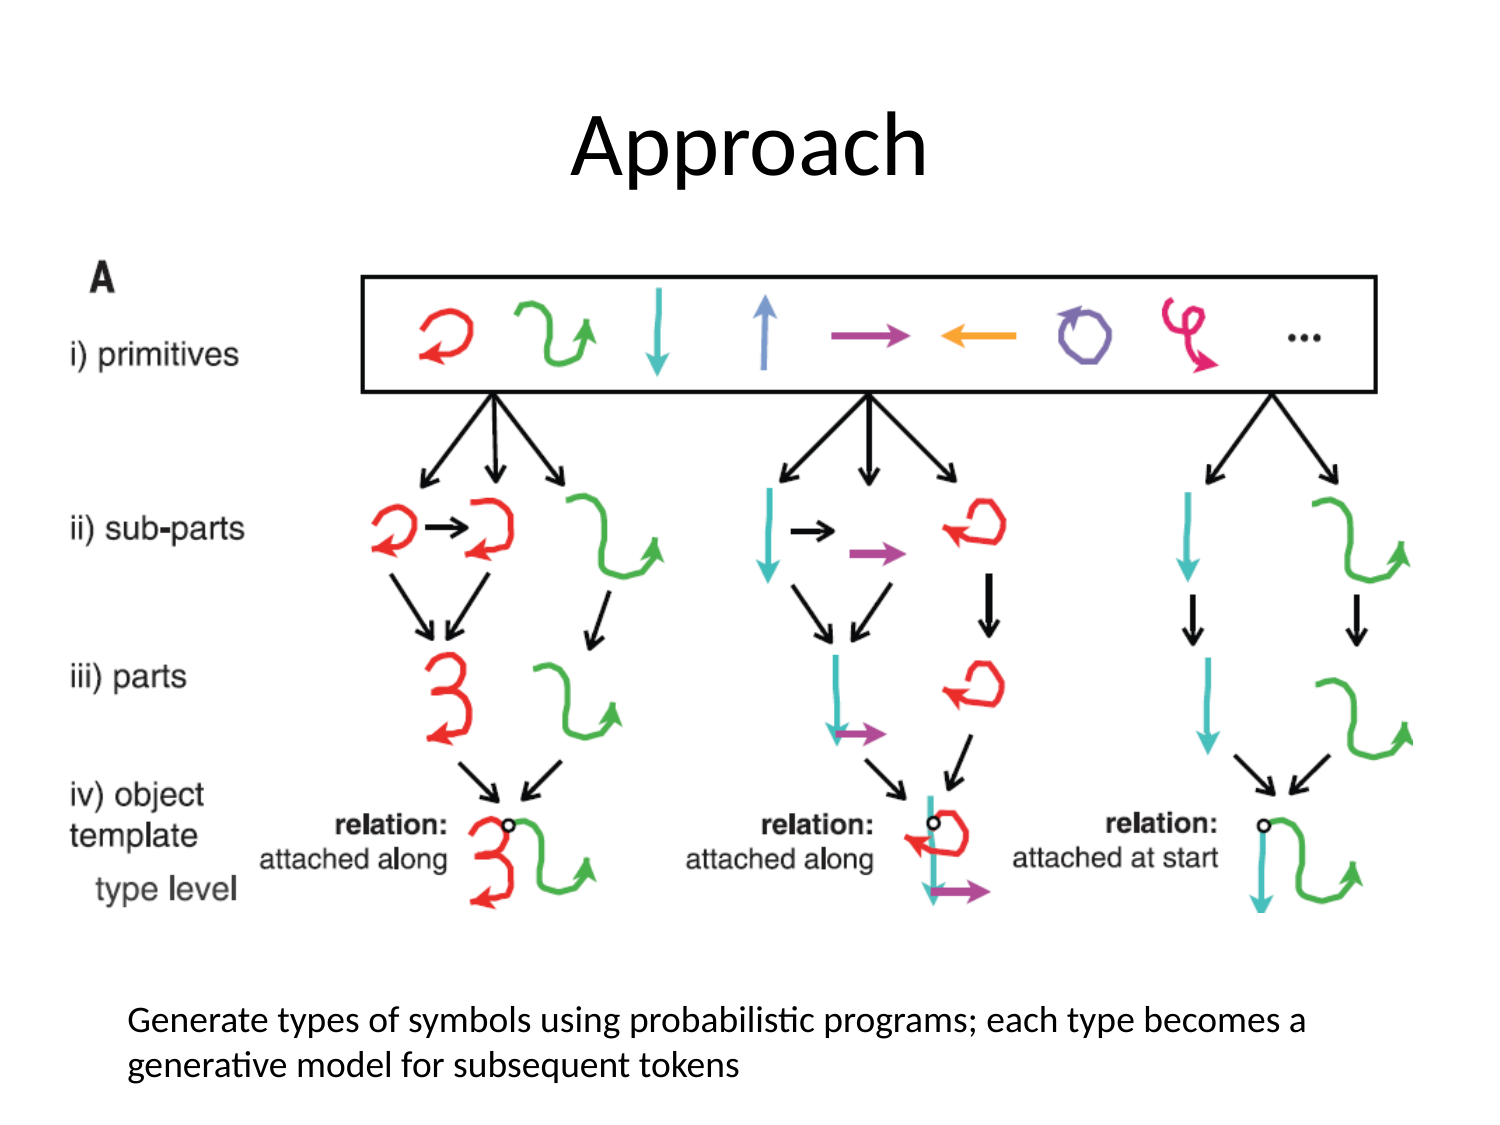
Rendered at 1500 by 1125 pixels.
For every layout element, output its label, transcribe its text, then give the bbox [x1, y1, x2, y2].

picture [47, 233, 1413, 913]
text_box Generate types of symbols using probabilistic programs; each type becomes a generative model for subsequent tokens [112, 987, 1413, 1093]
title Approach [75, 45, 1425, 233]
